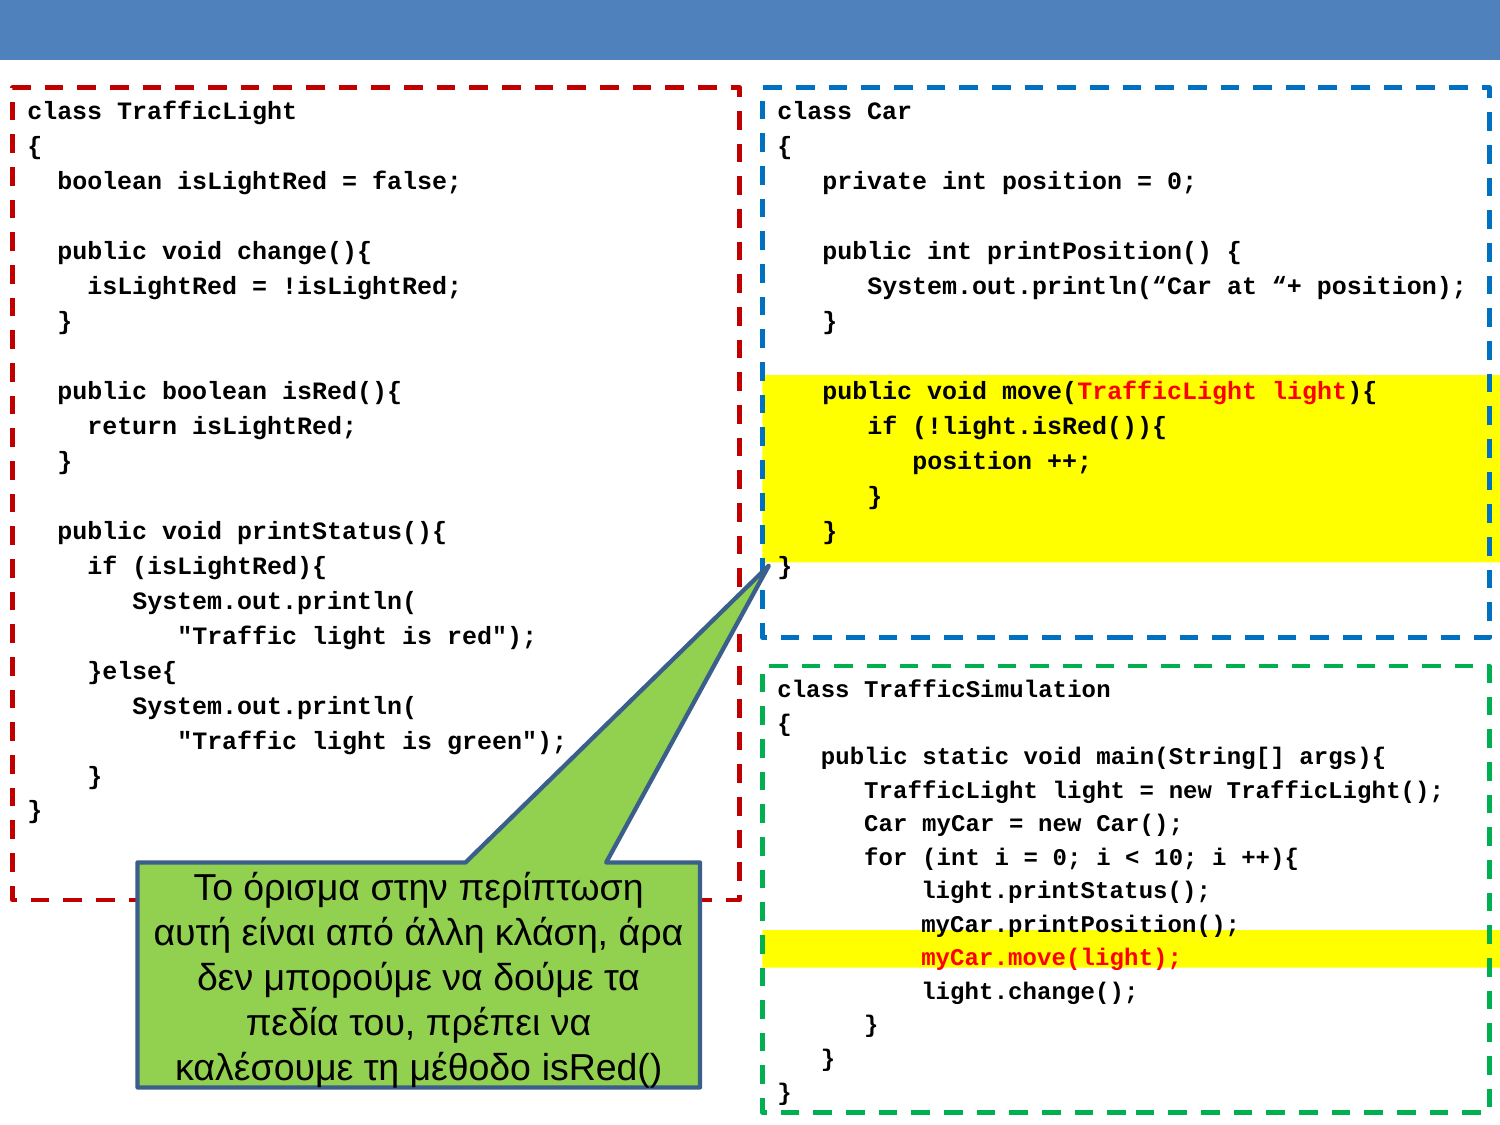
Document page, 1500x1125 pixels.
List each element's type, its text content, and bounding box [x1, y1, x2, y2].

text_box class TrafficLight { boolean isLightRed = false; public void change(){ isLightRed = !isLightRed; } public boolean isRed(){ return isLightRed; } public void printStatus(){ if (isLightRed){ System.out.println( "Traffic light is red"); }else{ System.out.println( "Traffic light is green"); } } [12, 87, 740, 900]
text_box Το όρισμα στην περίπτωση αυτή είναι από άλλη κλάση, άρα δεν μπορούμε να δούμε τα πεδία του, πρέπει να καλέσουμε τη μέθοδο isRed() [135, 563, 771, 1090]
text_box class Car { private int position = 0; public int printPosition() { System.out.println(“Car at “+ position); } public void move(TrafficLight light){ if (!light.isRed()){ position ++; } } } [762, 87, 1490, 638]
text_box class TrafficSimulation { public static void main(String[] args){ TrafficLight light = new TrafficLight(); Car myCar = new Car(); for (int i = 0; i < 10; i ++){ light.printStatus(); myCar.printPosition(); myCar.move(light); light.change(); } } } [762, 666, 1490, 1113]
text_box [1490, 373, 1500, 565]
text_box [1490, 928, 1500, 970]
